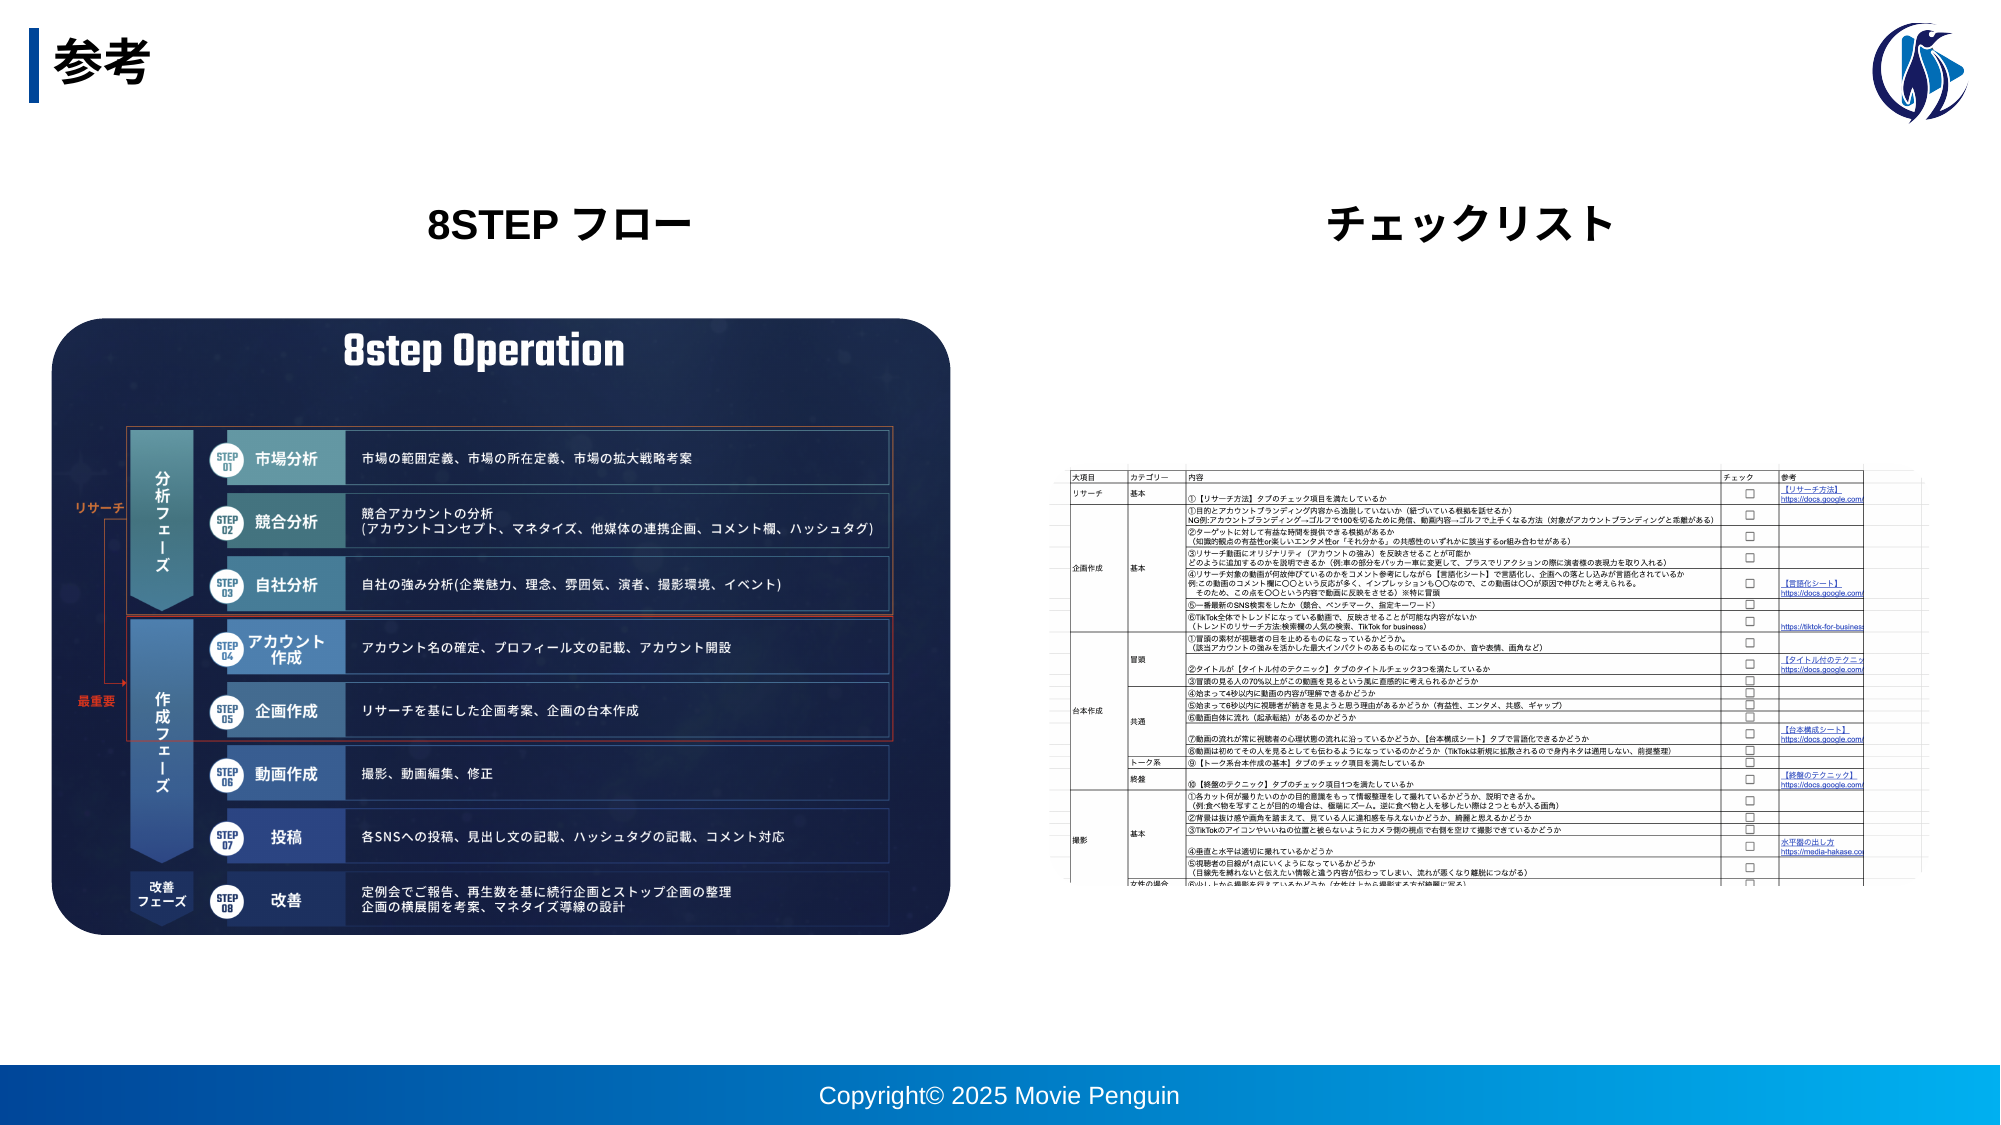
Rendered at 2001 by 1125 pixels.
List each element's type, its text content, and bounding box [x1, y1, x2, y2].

text_box チェックリスト [1235, 190, 1708, 256]
list 参考 [38, 0, 1308, 140]
picture [1870, 23, 1971, 127]
picture [1049, 463, 1930, 887]
picture [51, 318, 951, 936]
text_box 8STEPフロー [324, 190, 798, 256]
